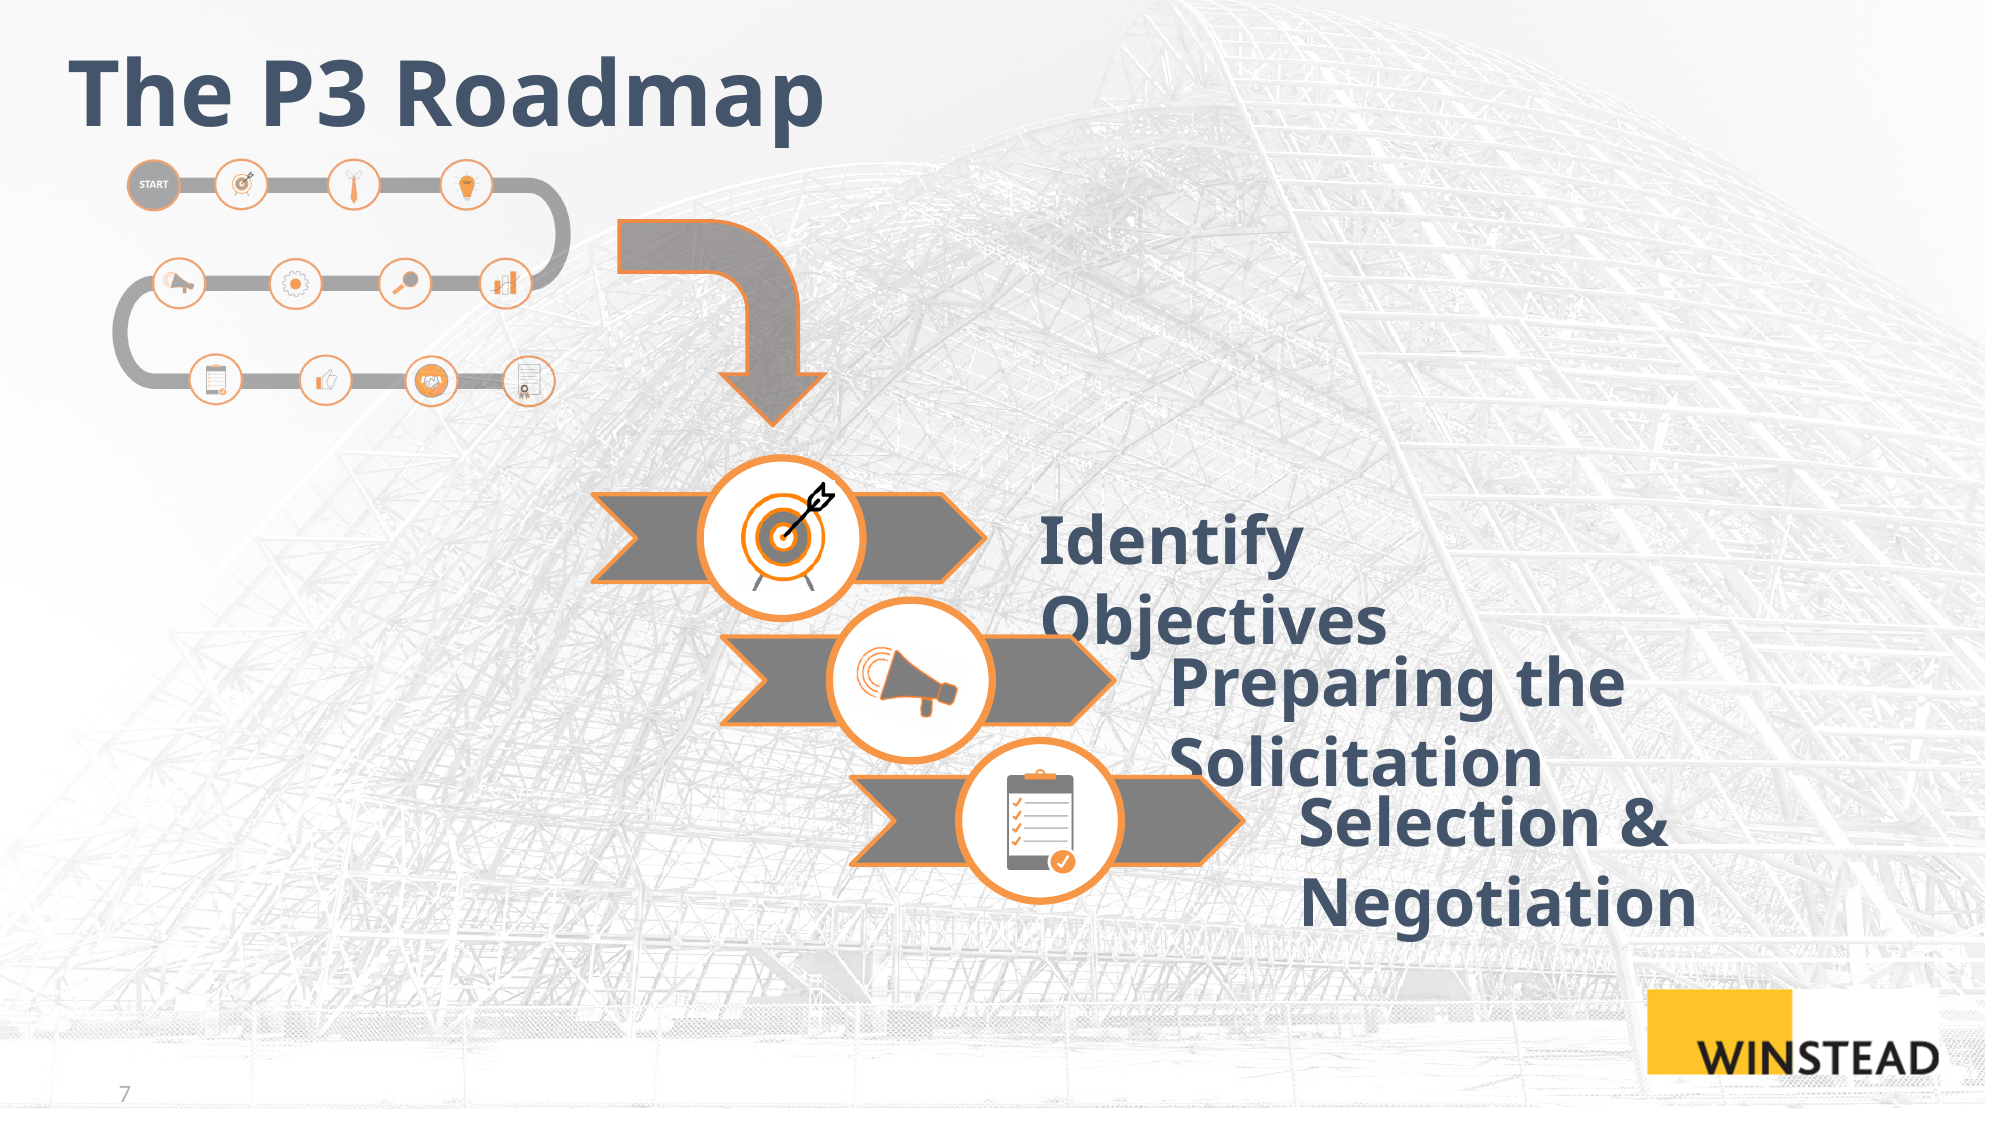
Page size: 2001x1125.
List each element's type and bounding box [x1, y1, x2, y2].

picture [0, 0, 1985, 1109]
text_box [592, 457, 1954, 902]
